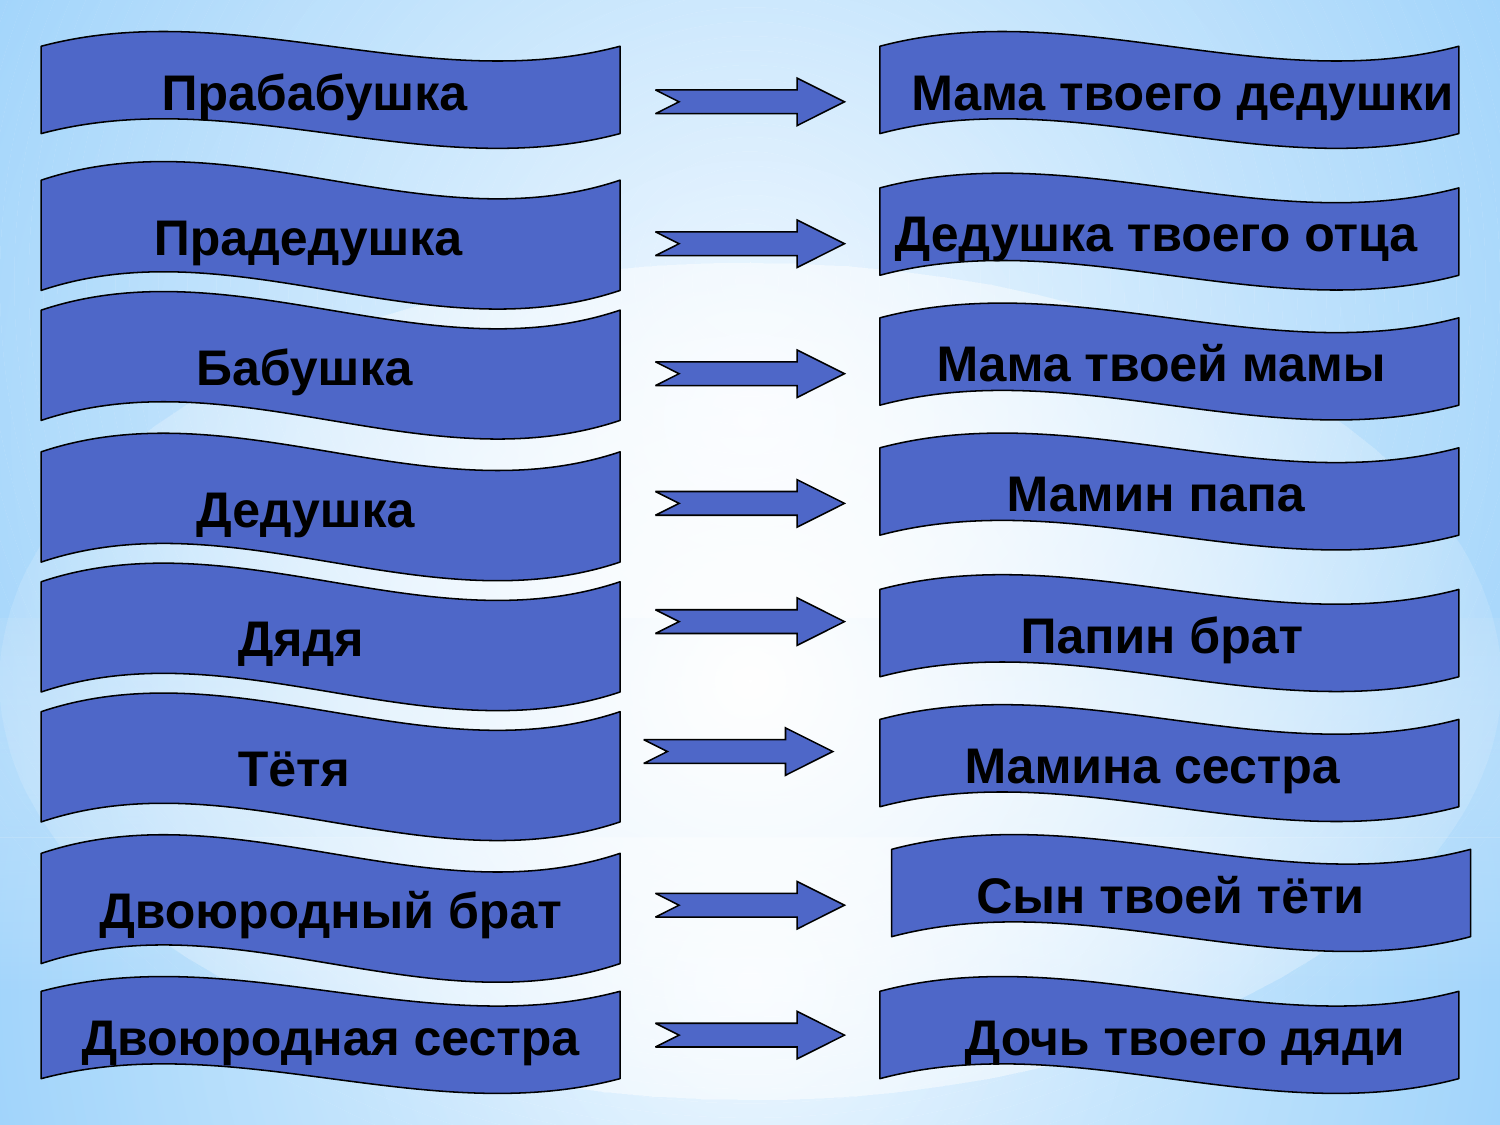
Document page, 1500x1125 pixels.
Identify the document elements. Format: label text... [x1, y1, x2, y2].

text_box Прадедушка [41, 161, 621, 310]
text_box Сын твоей тёти [891, 834, 1471, 952]
text_box Двоюродная сестра [41, 976, 621, 1094]
text_box Дочь твоего дяди [879, 976, 1459, 1094]
text_box [655, 350, 845, 398]
text_box Мамина сестра [879, 704, 1459, 822]
text_box Бабушка [41, 291, 621, 440]
text_box [655, 881, 845, 929]
text_box Папин брат [879, 574, 1459, 692]
text_box [655, 78, 845, 126]
text_box Дядя [41, 563, 621, 711]
text_box Мама твоей мамы [879, 303, 1459, 420]
text_box Прабабушка [41, 31, 621, 149]
text_box Дедушка [41, 433, 621, 581]
text_box [655, 1011, 845, 1059]
text_box [655, 597, 845, 646]
text_box [655, 479, 845, 528]
text_box Мамин папа [879, 433, 1459, 550]
text_box Дедушка твоего отца [879, 173, 1459, 291]
text_box [643, 727, 833, 776]
text_box [655, 220, 845, 268]
text_box Двоюродный брат [41, 834, 621, 983]
text_box Мама твоего дедушки [879, 31, 1459, 149]
text_box Тётя [41, 693, 621, 841]
